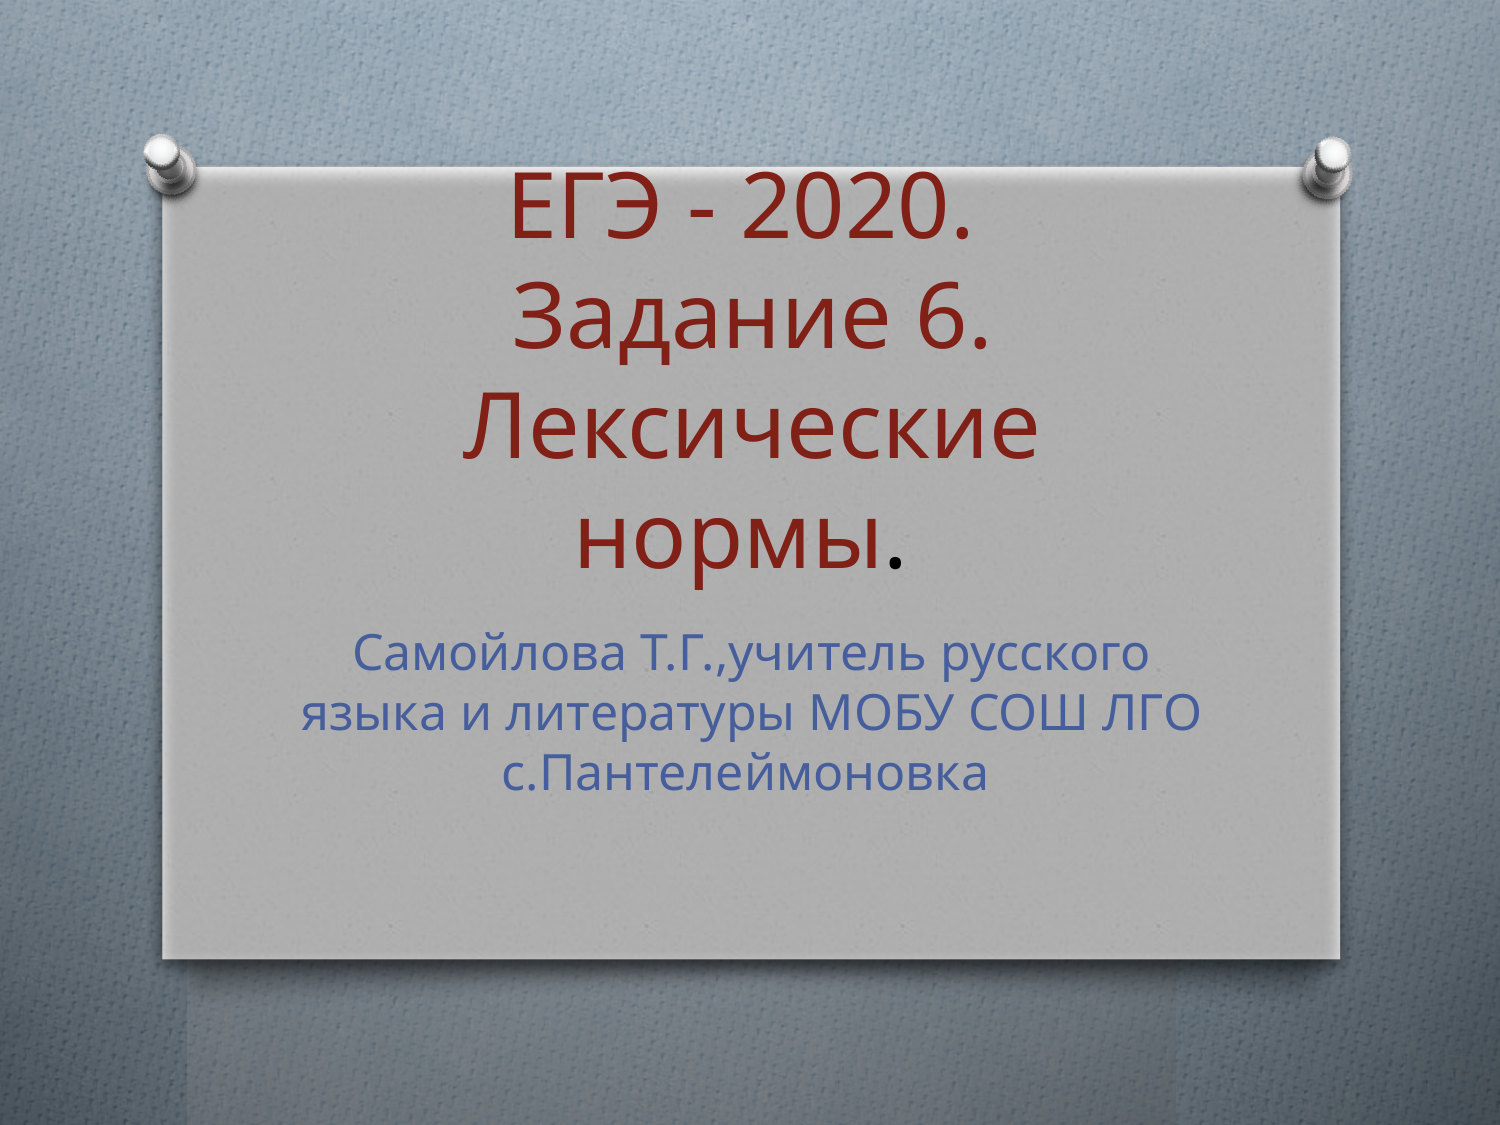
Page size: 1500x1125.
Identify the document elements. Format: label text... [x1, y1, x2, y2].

picture [1274, 109, 1396, 230]
subtitle Самойлова Т.Г.,учитель русского языка и литературы МОБУ СОШ ЛГО с.Пантелеймоновка [283, 612, 1221, 863]
title ЕГЭ - 2020. Задание 6. Лексические нормы. [283, 294, 1223, 595]
picture [112, 100, 235, 224]
